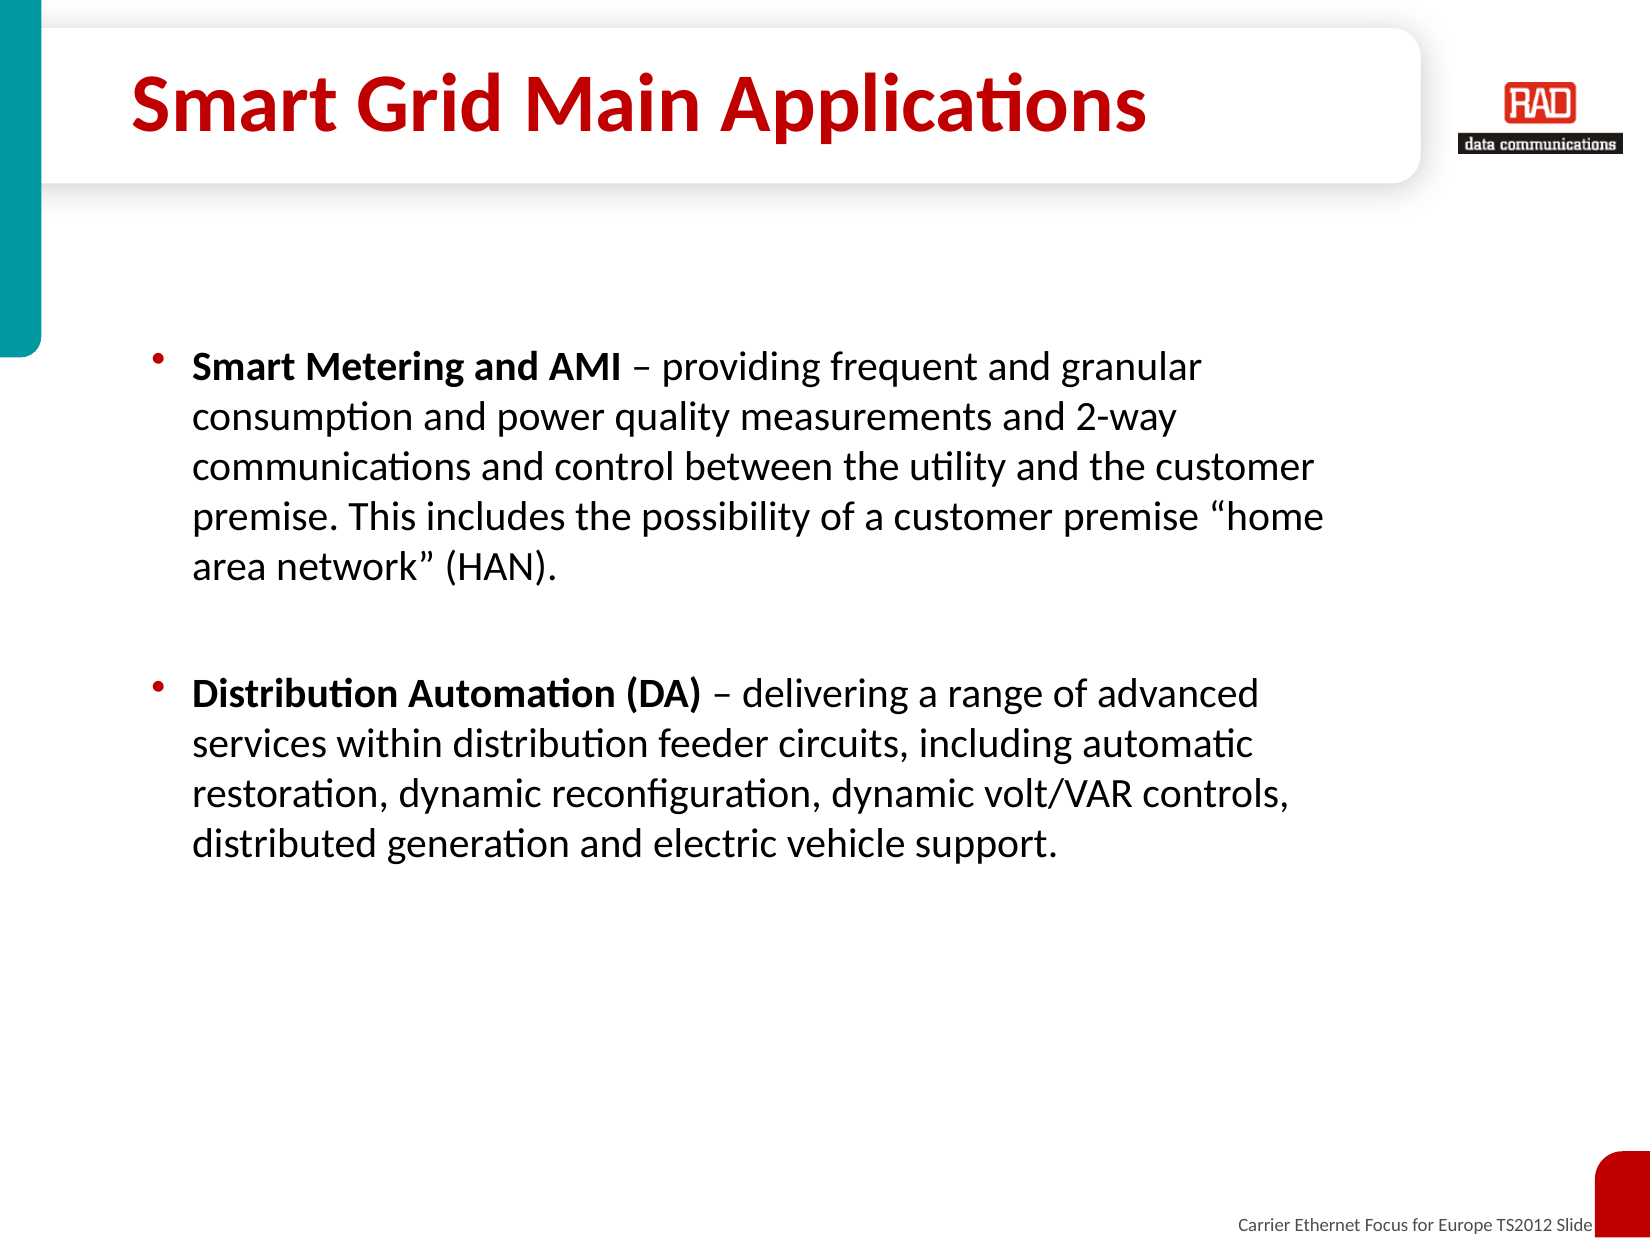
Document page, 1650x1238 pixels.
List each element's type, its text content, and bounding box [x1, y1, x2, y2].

list Smart Metering and AMI – providing frequent and granular consumption and power quality measurements and 2-way communications and control between the utility and the customer premise. This includes the possibility of a customer premise “home area network” (HAN). Distribution Automation (DA) – delivering a range of advanced services within distribution feeder circuits, including automatic restoration, dynamic reconfiguration, dynamic volt/VAR controls, distributed generation and electric vehicle support. [134, 330, 1421, 979]
title Smart Grid Main Applications [115, 47, 1337, 164]
picture [1458, 82, 1623, 154]
